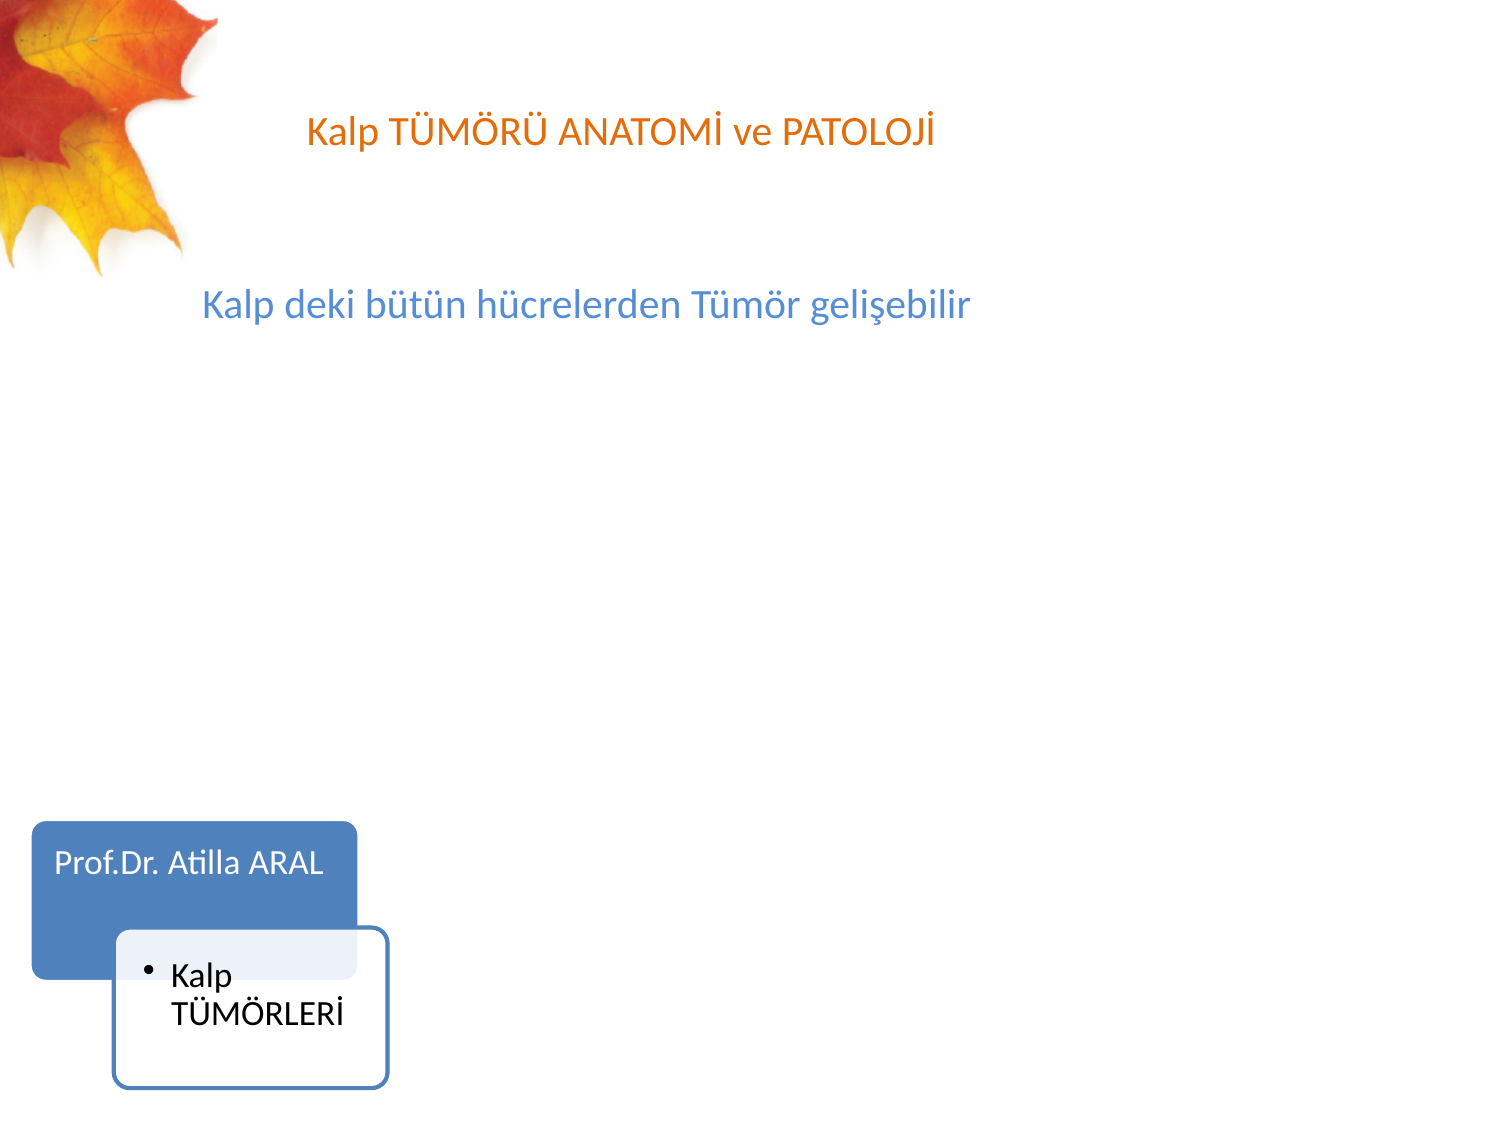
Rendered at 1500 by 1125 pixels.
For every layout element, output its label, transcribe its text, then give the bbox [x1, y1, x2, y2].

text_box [29, 810, 388, 1097]
picture [0, 0, 249, 331]
text_box Kalp deki bütün hücrelerden Tümör gelişebilir [252, 269, 1102, 335]
title Kalp TÜMÖRÜ ANATOMİ ve PATOLOJİ [253, 35, 1500, 223]
